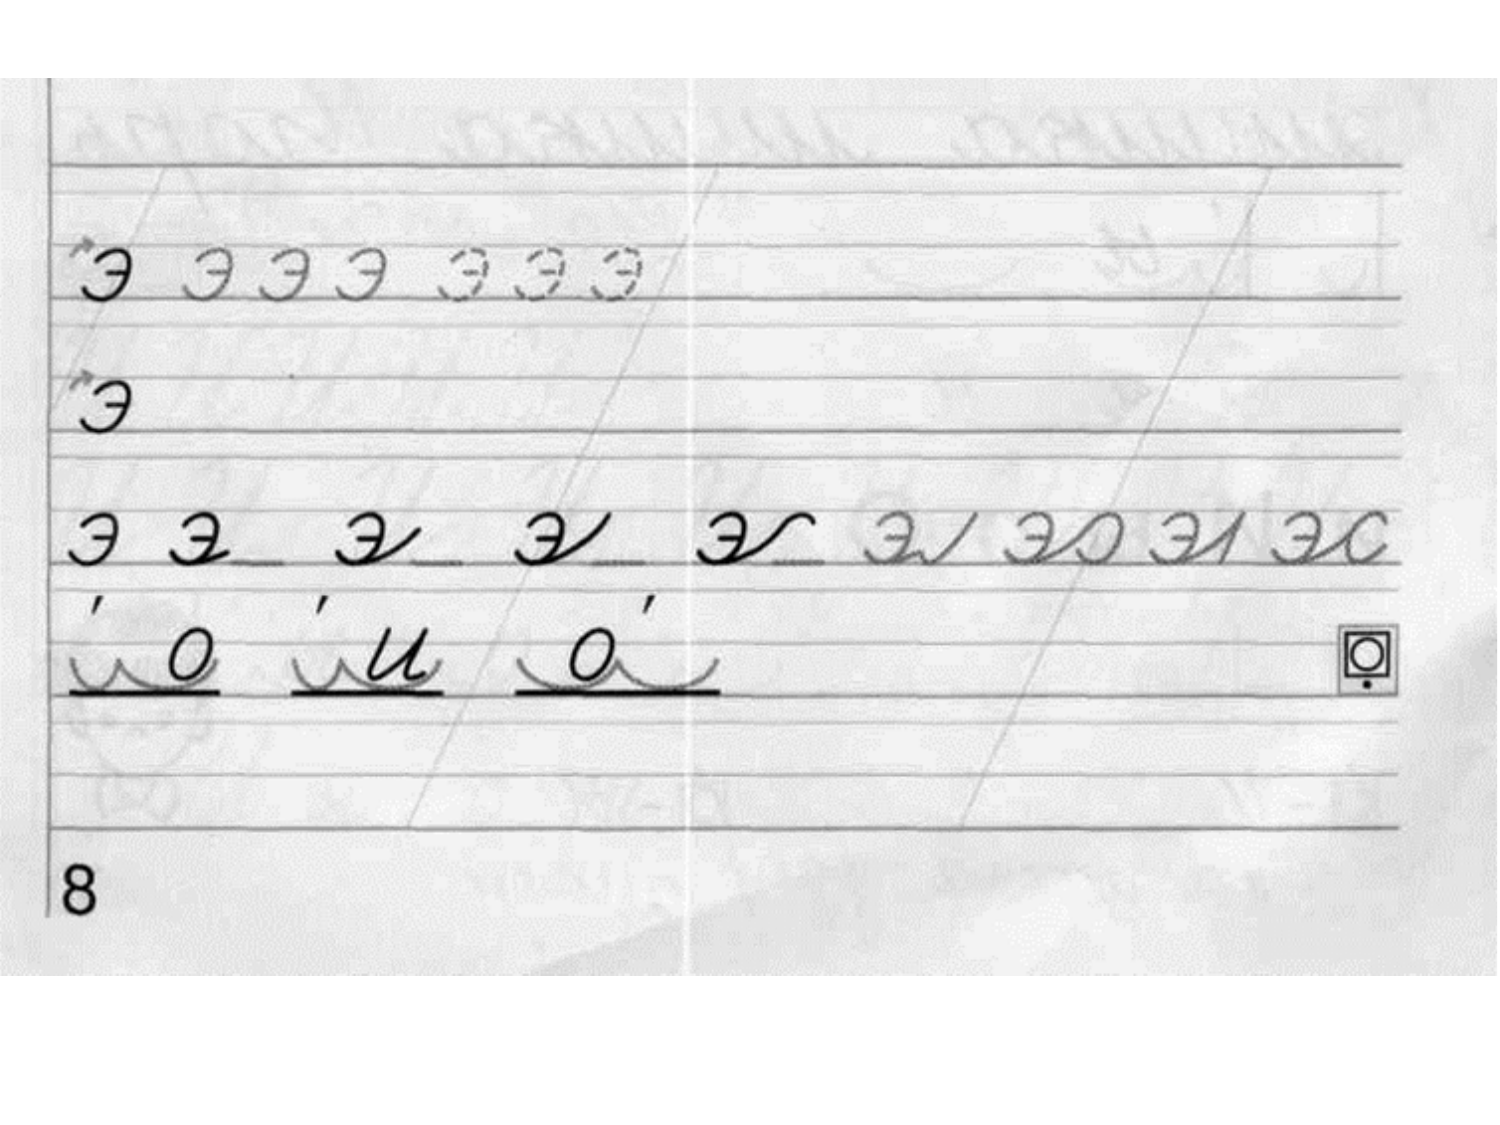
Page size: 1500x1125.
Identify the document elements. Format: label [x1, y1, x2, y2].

picture [0, 77, 1498, 977]
